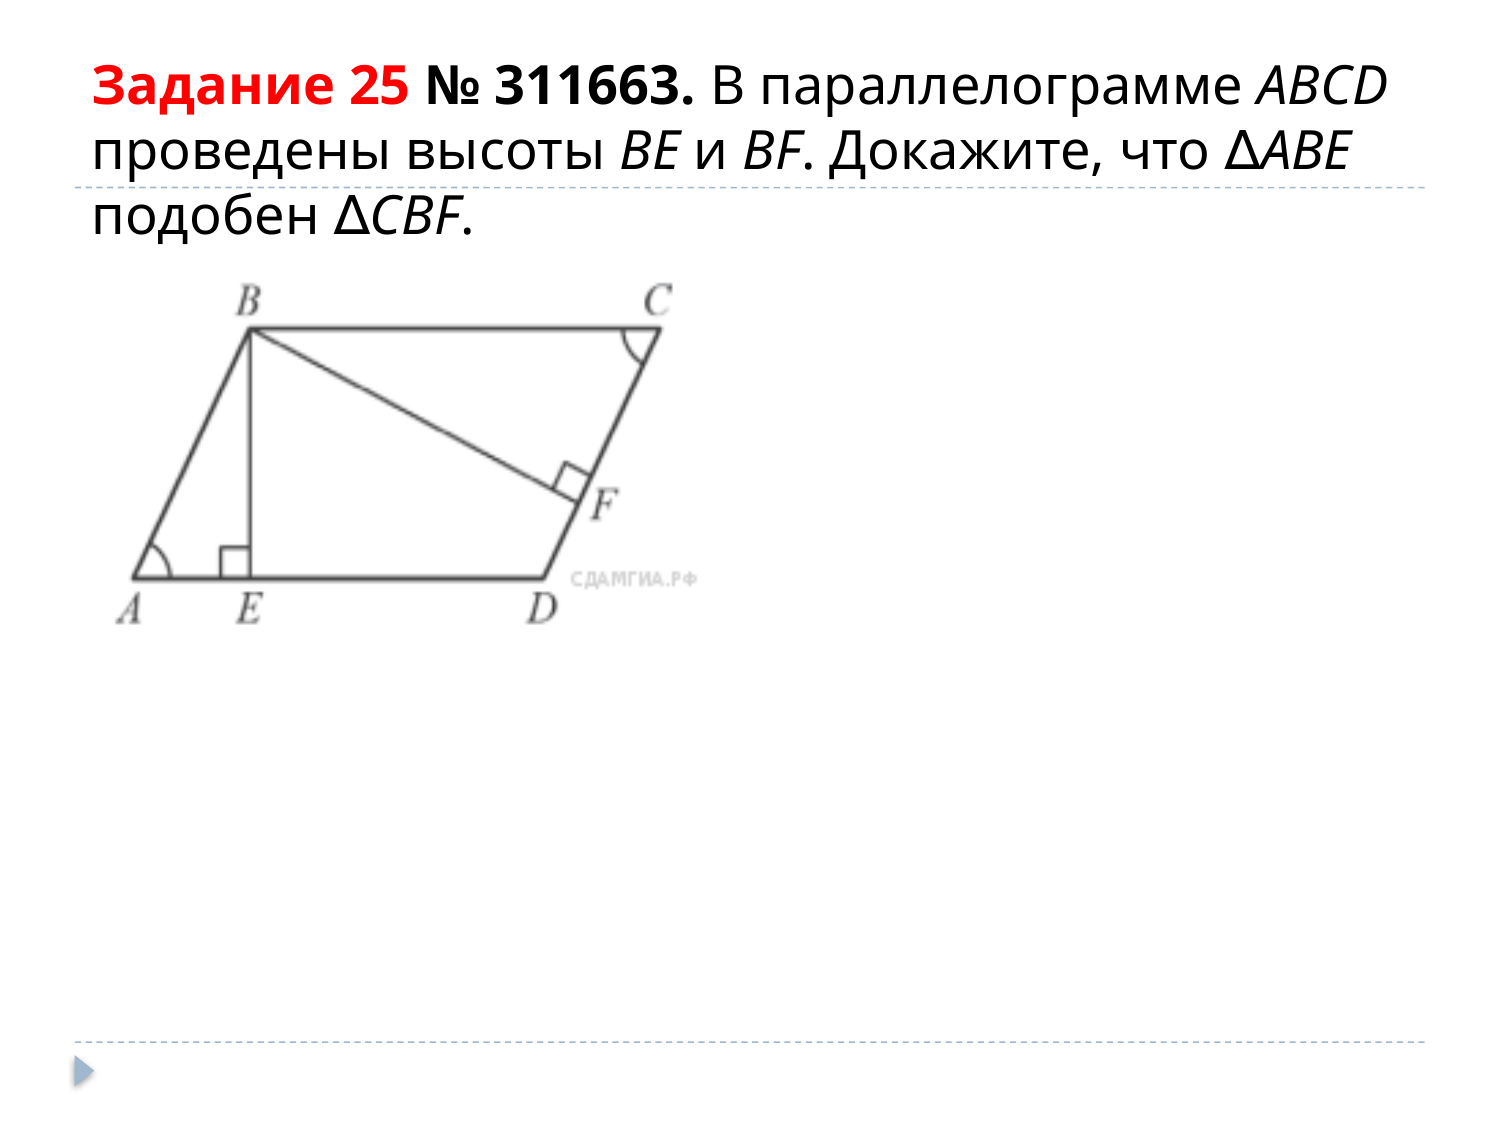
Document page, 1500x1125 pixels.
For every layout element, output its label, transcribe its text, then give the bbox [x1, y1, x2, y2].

list За­да­ние 25 № 311663. В па­рал­ле­ло­грам­ме АВСD про­ве­де­ны вы­со­ты ВЕ и ВF. До­ка­жи­те, что ∆АВЕ по­до­бен ∆СВF. [76, 42, 1427, 853]
picture [100, 255, 703, 658]
